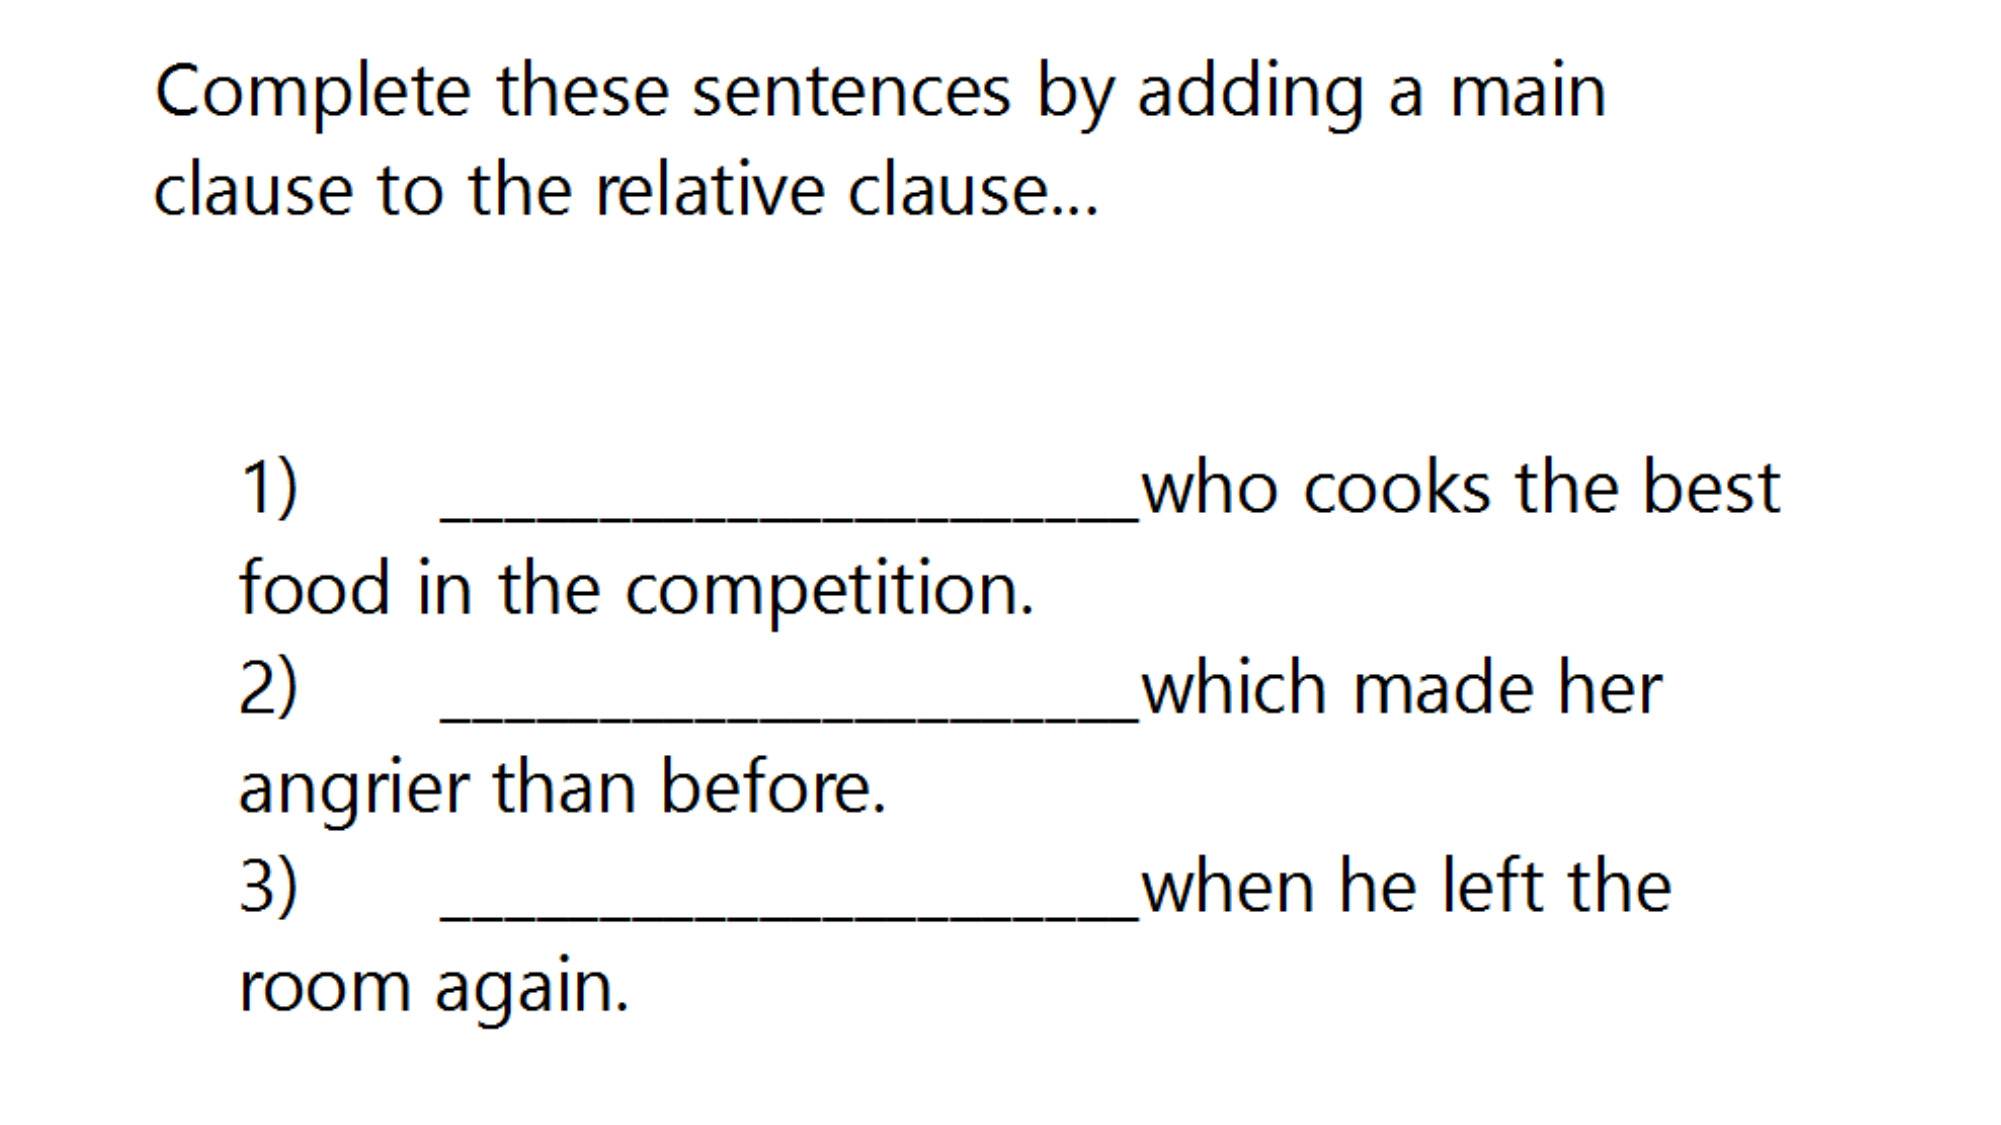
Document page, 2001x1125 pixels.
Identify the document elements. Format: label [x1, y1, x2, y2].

picture [94, 33, 1876, 1075]
